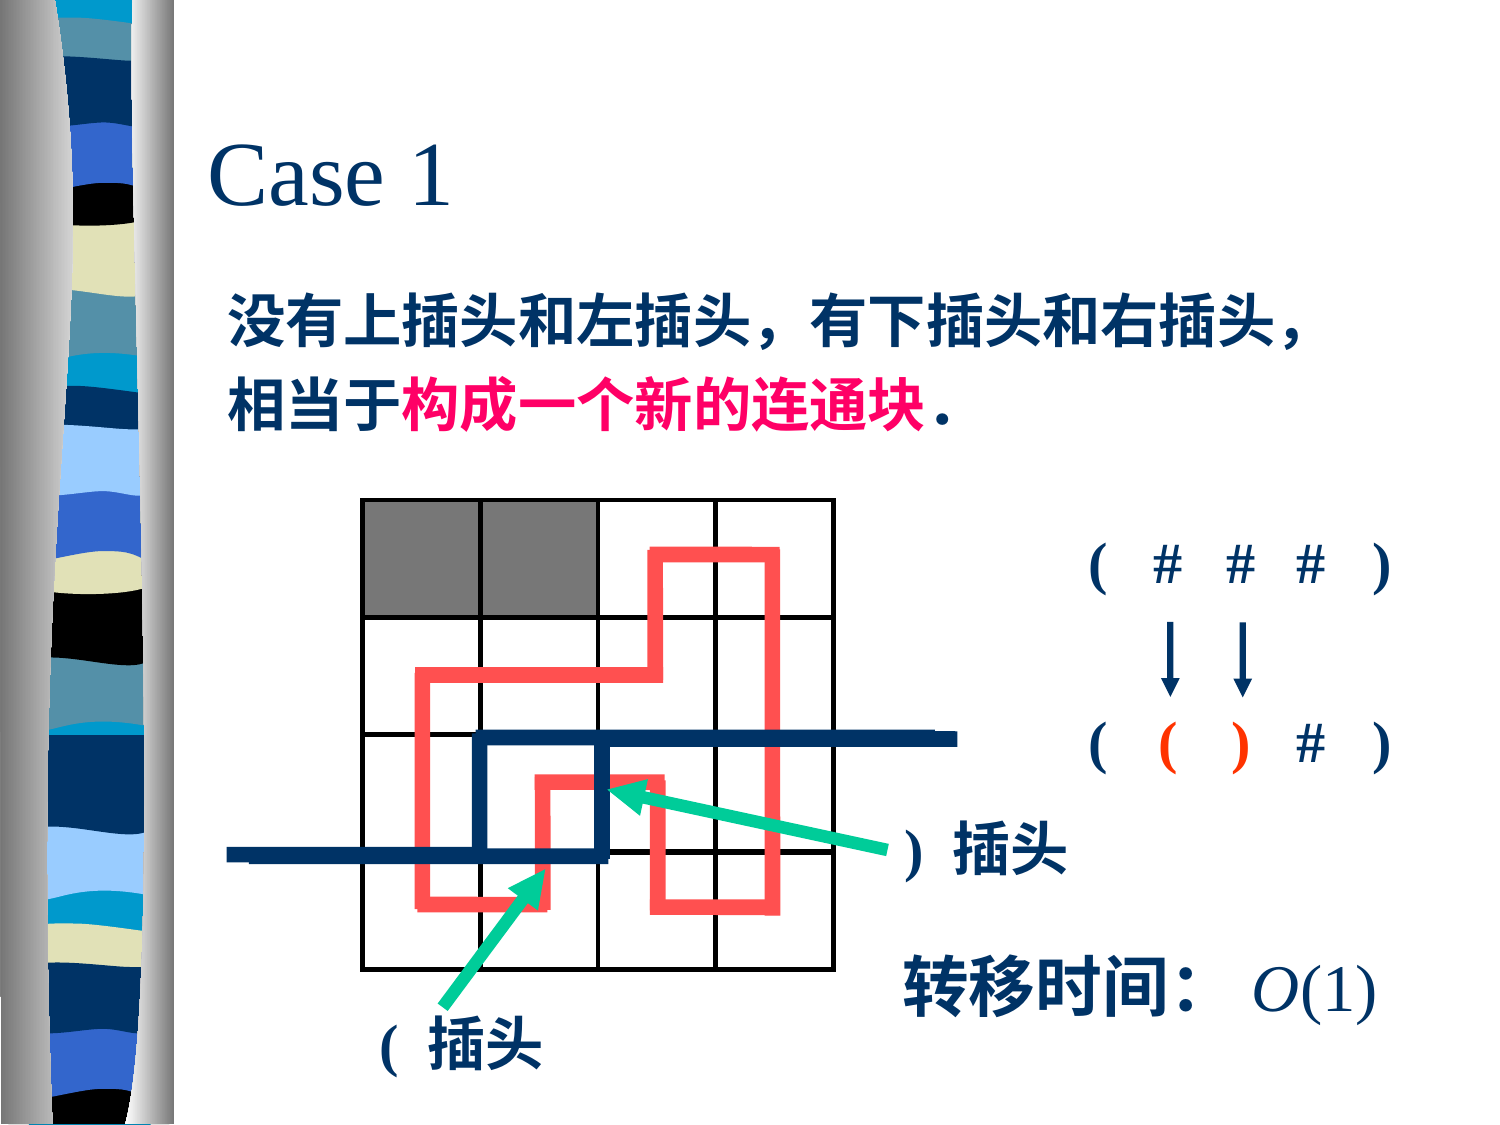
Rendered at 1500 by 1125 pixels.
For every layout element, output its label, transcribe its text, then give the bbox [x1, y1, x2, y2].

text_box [248, 734, 958, 859]
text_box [362, 859, 834, 970]
text_box ( 插头 [349, 999, 588, 1085]
text_box [1236, 622, 1249, 698]
text_box 没有上插头和左插头，有下插头和右插头，相当于构成一个新的连通块． [212, 262, 1338, 446]
text_box ) 插头 [874, 804, 1113, 890]
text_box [1062, 704, 1418, 775]
text_box 转移时间：O(1) [887, 937, 1450, 1033]
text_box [362, 499, 834, 733]
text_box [1062, 524, 1418, 596]
text_box [1164, 621, 1177, 697]
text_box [226, 733, 935, 858]
title Case 1 [192, 74, 1468, 263]
